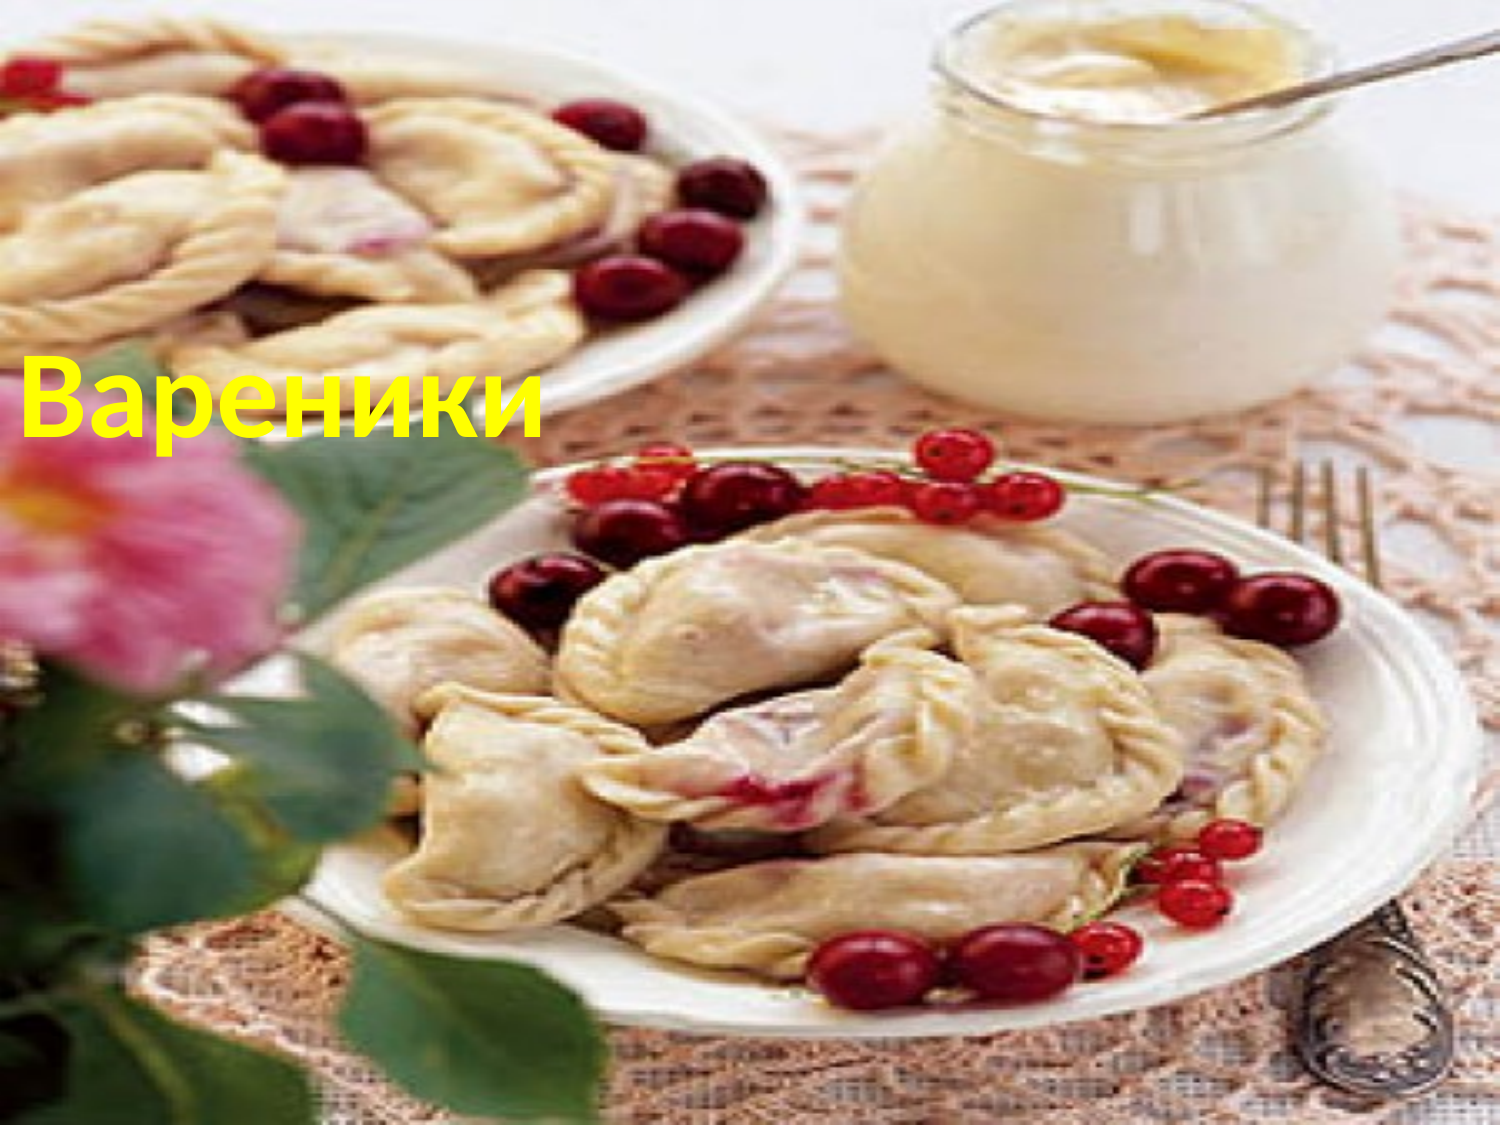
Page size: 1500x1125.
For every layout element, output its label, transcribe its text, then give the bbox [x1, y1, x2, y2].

picture [0, 0, 1500, 1125]
text_box Вареники [2, 304, 564, 470]
